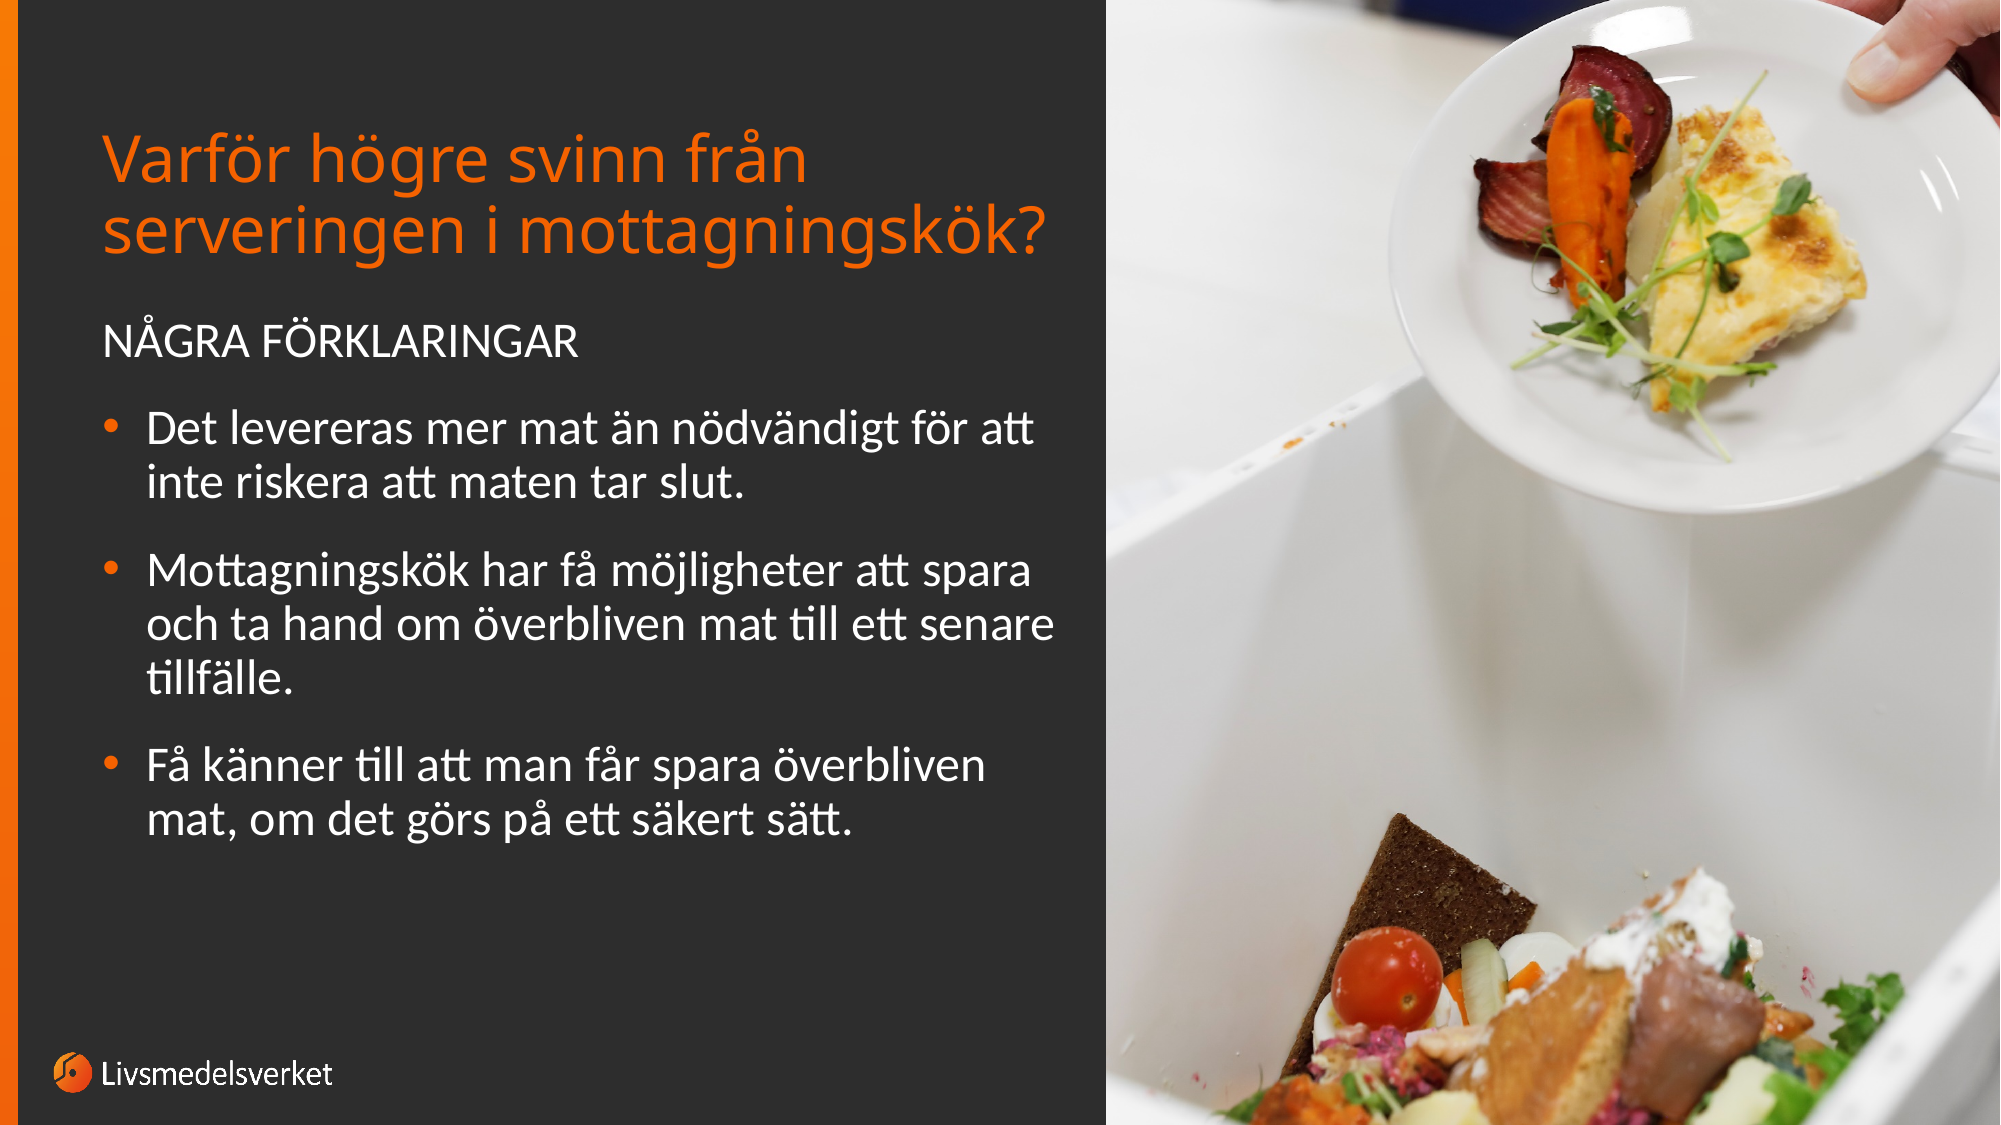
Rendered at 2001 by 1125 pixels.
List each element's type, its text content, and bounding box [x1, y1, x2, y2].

picture [1106, 0, 2000, 1125]
picture [51, 1052, 334, 1093]
title Varför högre svinn från serveringen i mottagningskök? [102, 59, 1058, 268]
list NÅGRA FÖRKLARINGAR Det levereras mer mat än nödvändigt för att inte riskera att maten tar slut. Mottagningskök har få möjligheter att spara och ta hand om överbliven mat till ett senare tillfälle. Få känner till att man får spara överbliven mat, om det görs på ett säkert sätt. [102, 314, 1058, 1023]
